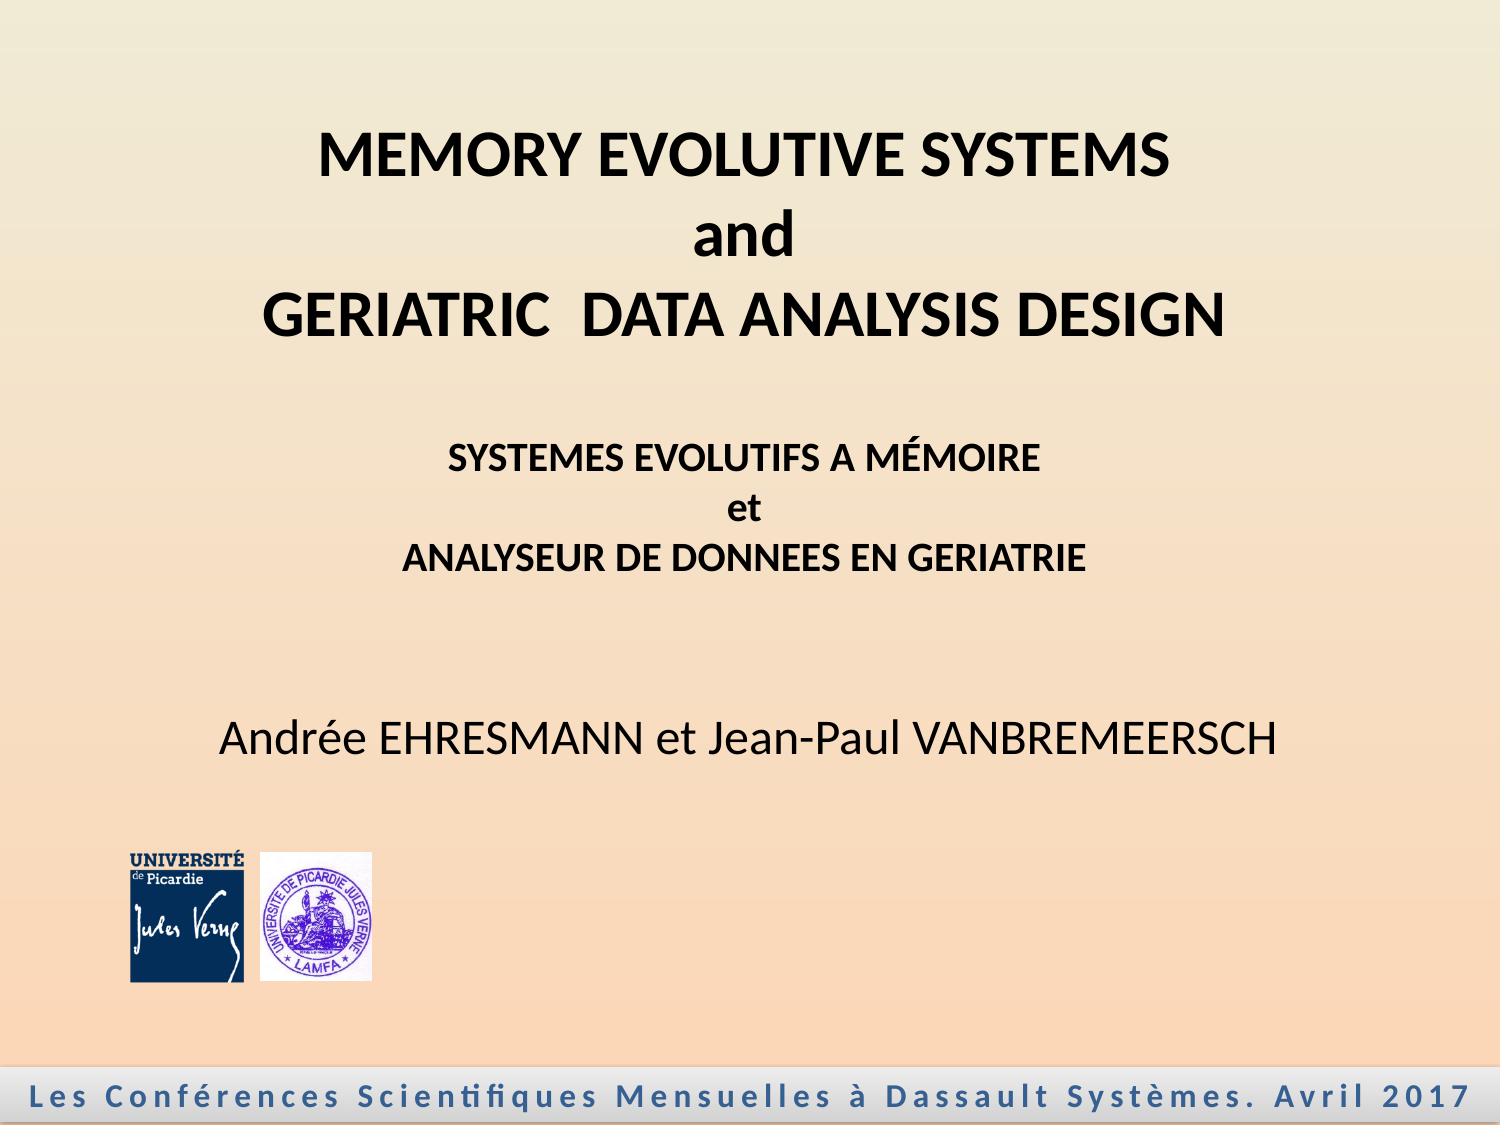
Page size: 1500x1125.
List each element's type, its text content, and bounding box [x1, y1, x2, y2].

picture [260, 852, 372, 981]
text_box Andrée EHRESMANN et Jean-Paul VANBREMEERSCH [204, 697, 1422, 773]
picture [121, 846, 252, 990]
text_box MEMORY EVOLUTIVE SYSTEMS and GERIATRIC DATA ANALYSIS DESIGN SYSTEMES EVOLUTIFS A MÉMOIRE et ANALYSEUR DE DONNEES EN GERIATRIE [247, 198, 1242, 588]
text_box [72, 101, 1415, 198]
